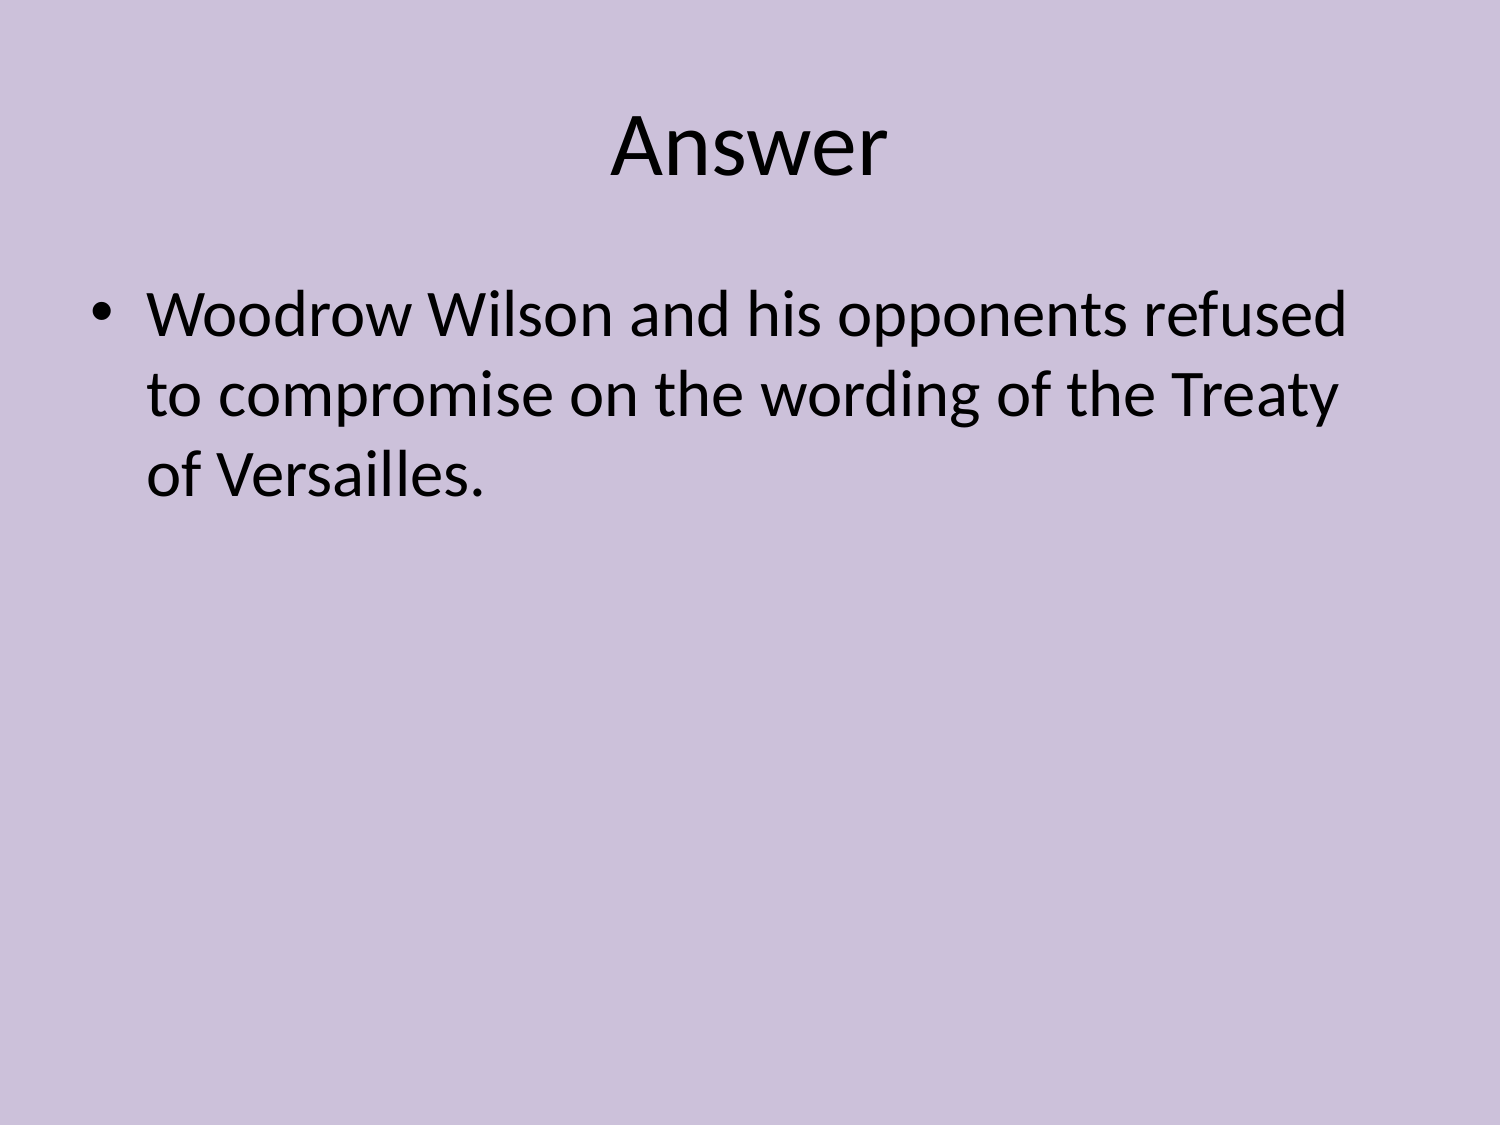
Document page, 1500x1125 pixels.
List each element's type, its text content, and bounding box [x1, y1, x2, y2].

list Woodrow Wilson and his opponents refused to compromise on the wording of the Treaty of Versailles. [75, 262, 1425, 1005]
title Answer [75, 45, 1425, 233]
